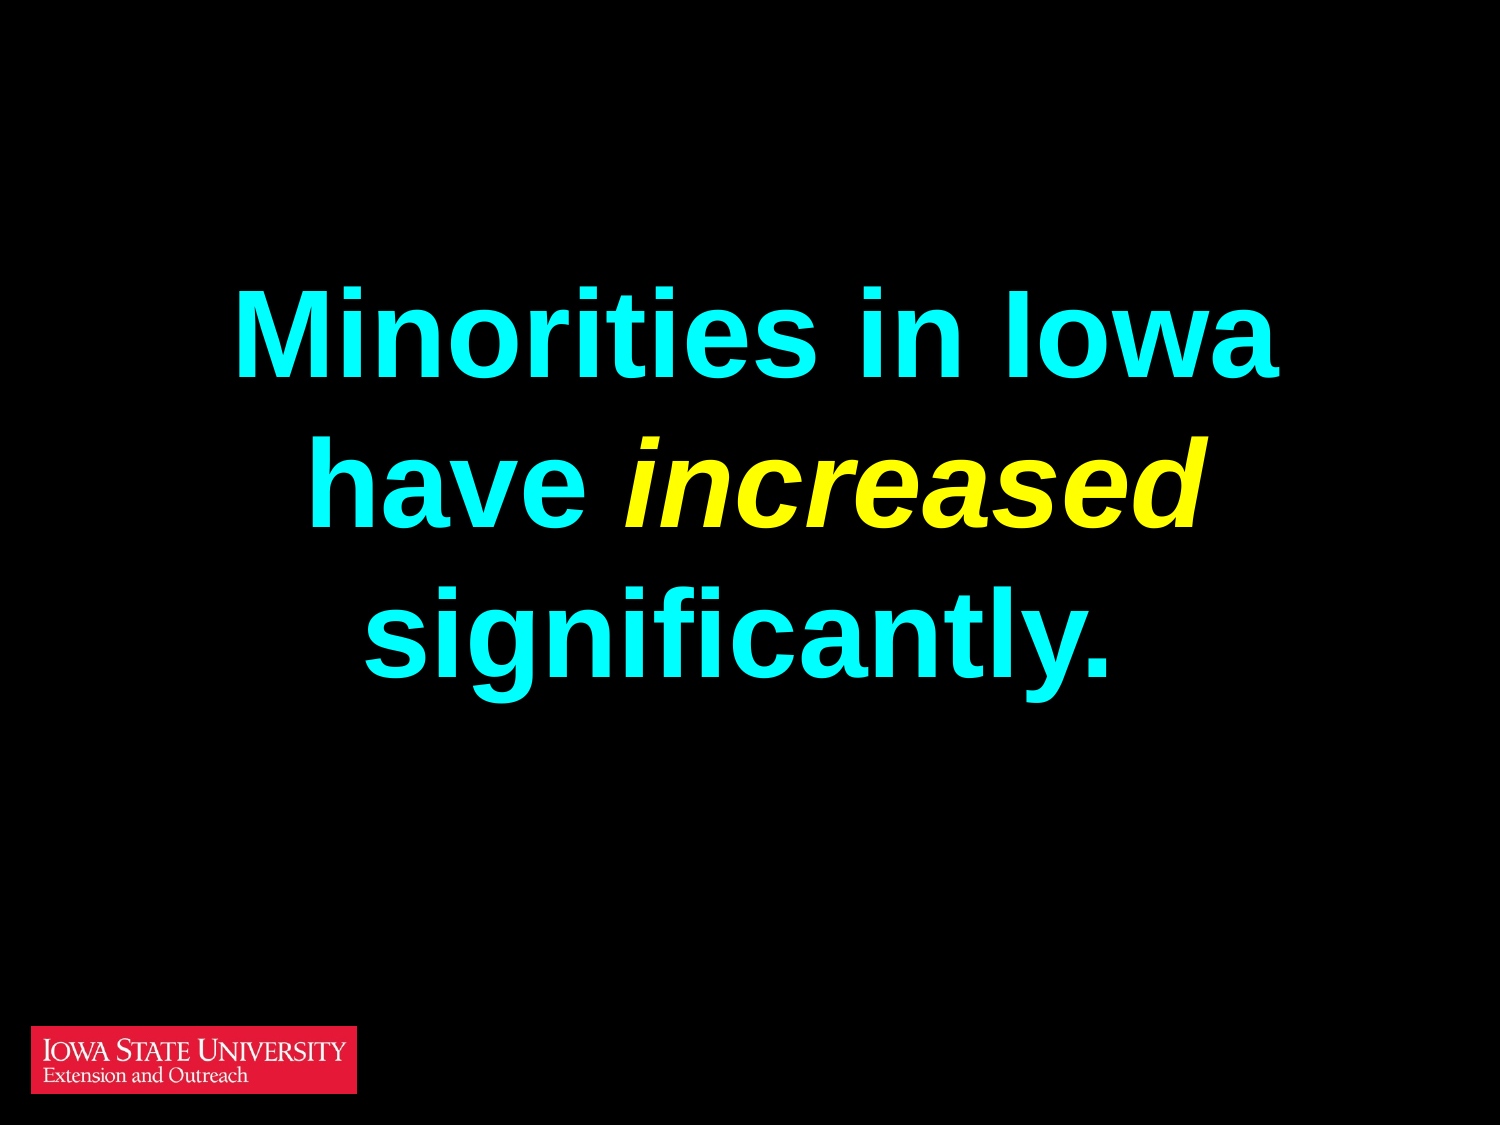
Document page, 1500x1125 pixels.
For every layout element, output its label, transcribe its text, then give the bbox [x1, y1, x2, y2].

text_box Minorities in Iowa have increased significantly. [68, 246, 1444, 710]
picture [30, 1026, 357, 1094]
